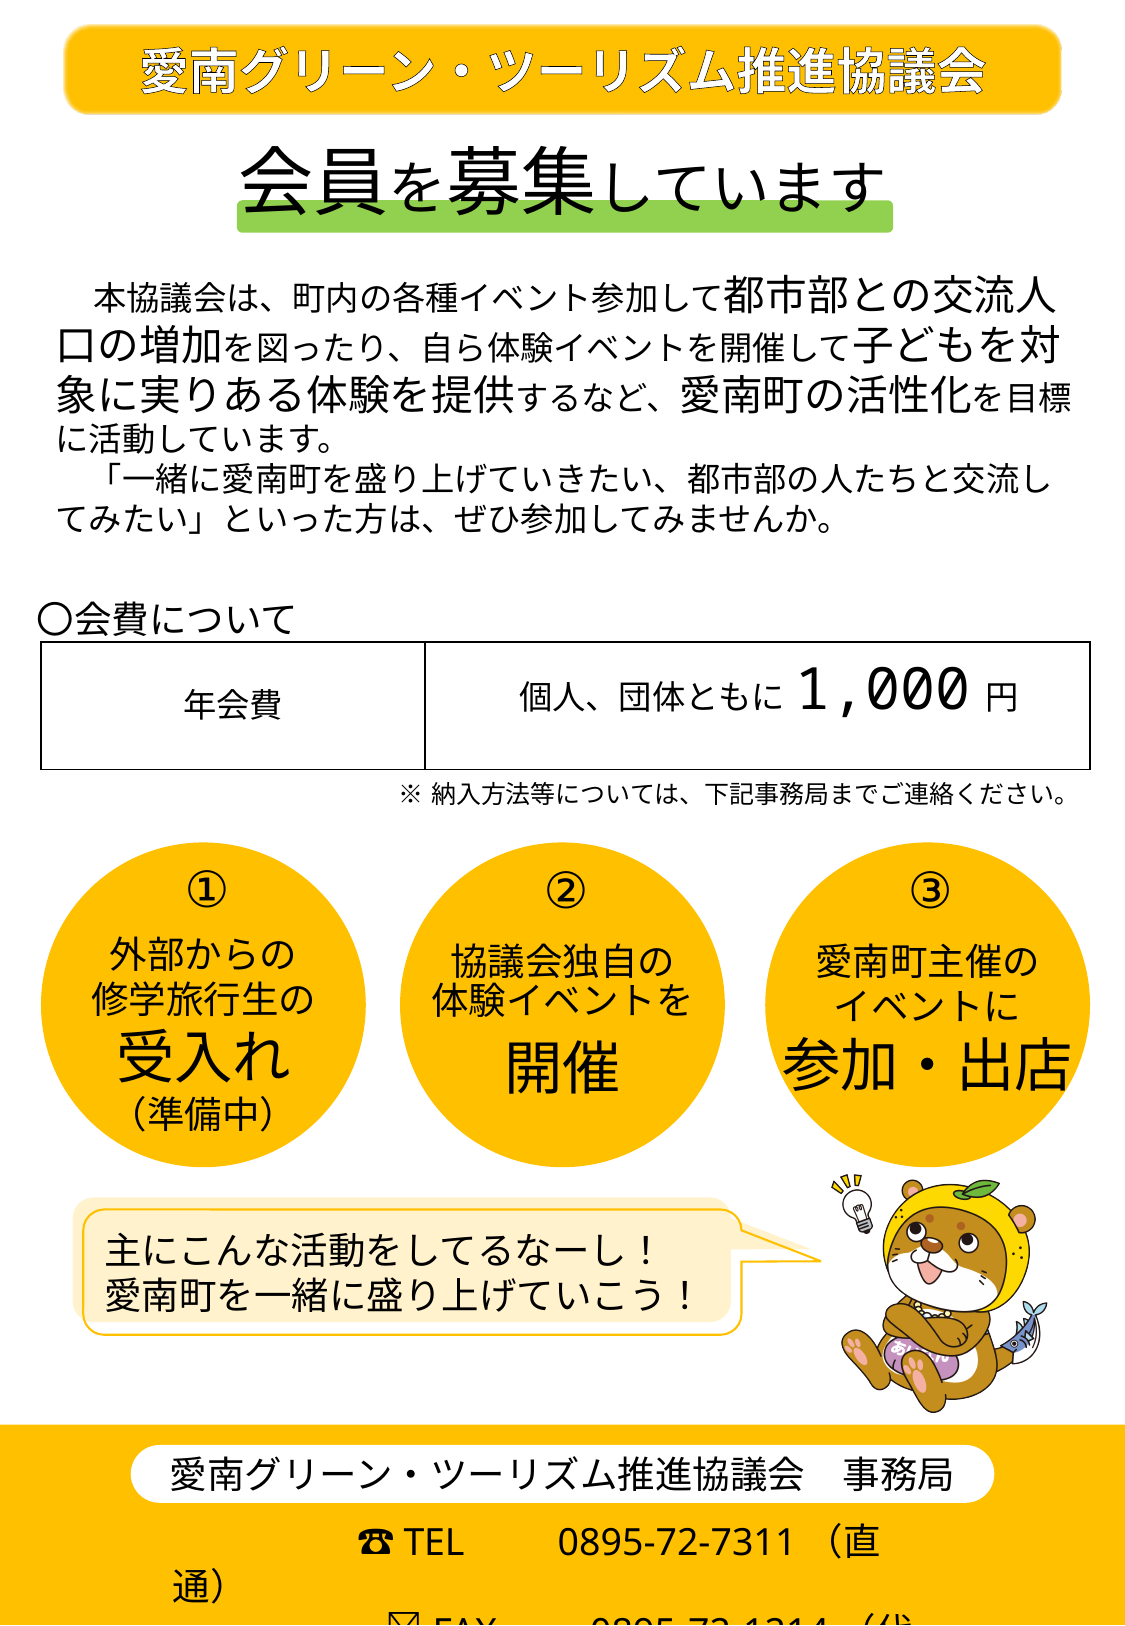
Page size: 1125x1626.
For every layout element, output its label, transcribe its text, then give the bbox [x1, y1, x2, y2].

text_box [759, 842, 1097, 1168]
text_box 〇会費について [22, 588, 347, 649]
text_box [0, 1424, 1125, 1625]
table_header 年会費 [42, 643, 424, 769]
text_box 本協議会は、町内の各種イベント参加して都市部との交流人口の増加を図ったり、自ら体験イベントを開催して子どもを対象に実りある体験を提供するなど、愛南町の活性化を目標に活動しています。 「一緒に愛南町を盛り上げていきたい、都市部の人たちと交流してみたい」といった方は、ぜひ参加してみませんか。 [40, 260, 1091, 547]
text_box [393, 842, 732, 1168]
table_header 個人、団体ともに1,000円 [426, 643, 1089, 769]
text_box 愛南グリーン・ツーリズム推進協議会 事務局 [130, 1444, 995, 1503]
table_cell ※納入方法等については、下記事務局までご連絡ください。 [41, 770, 1090, 834]
text_box 愛南グリーン・ツーリズム推進協議会 [69, 30, 1058, 111]
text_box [40, 842, 366, 1168]
text_box 会員を募集しています [81, 127, 1044, 232]
text_box ☎TEL 0895-72-7311（直通） 📠FAX 0895-72-1214（代表） [158, 1510, 932, 1625]
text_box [72, 1197, 742, 1335]
picture [828, 1169, 1050, 1415]
